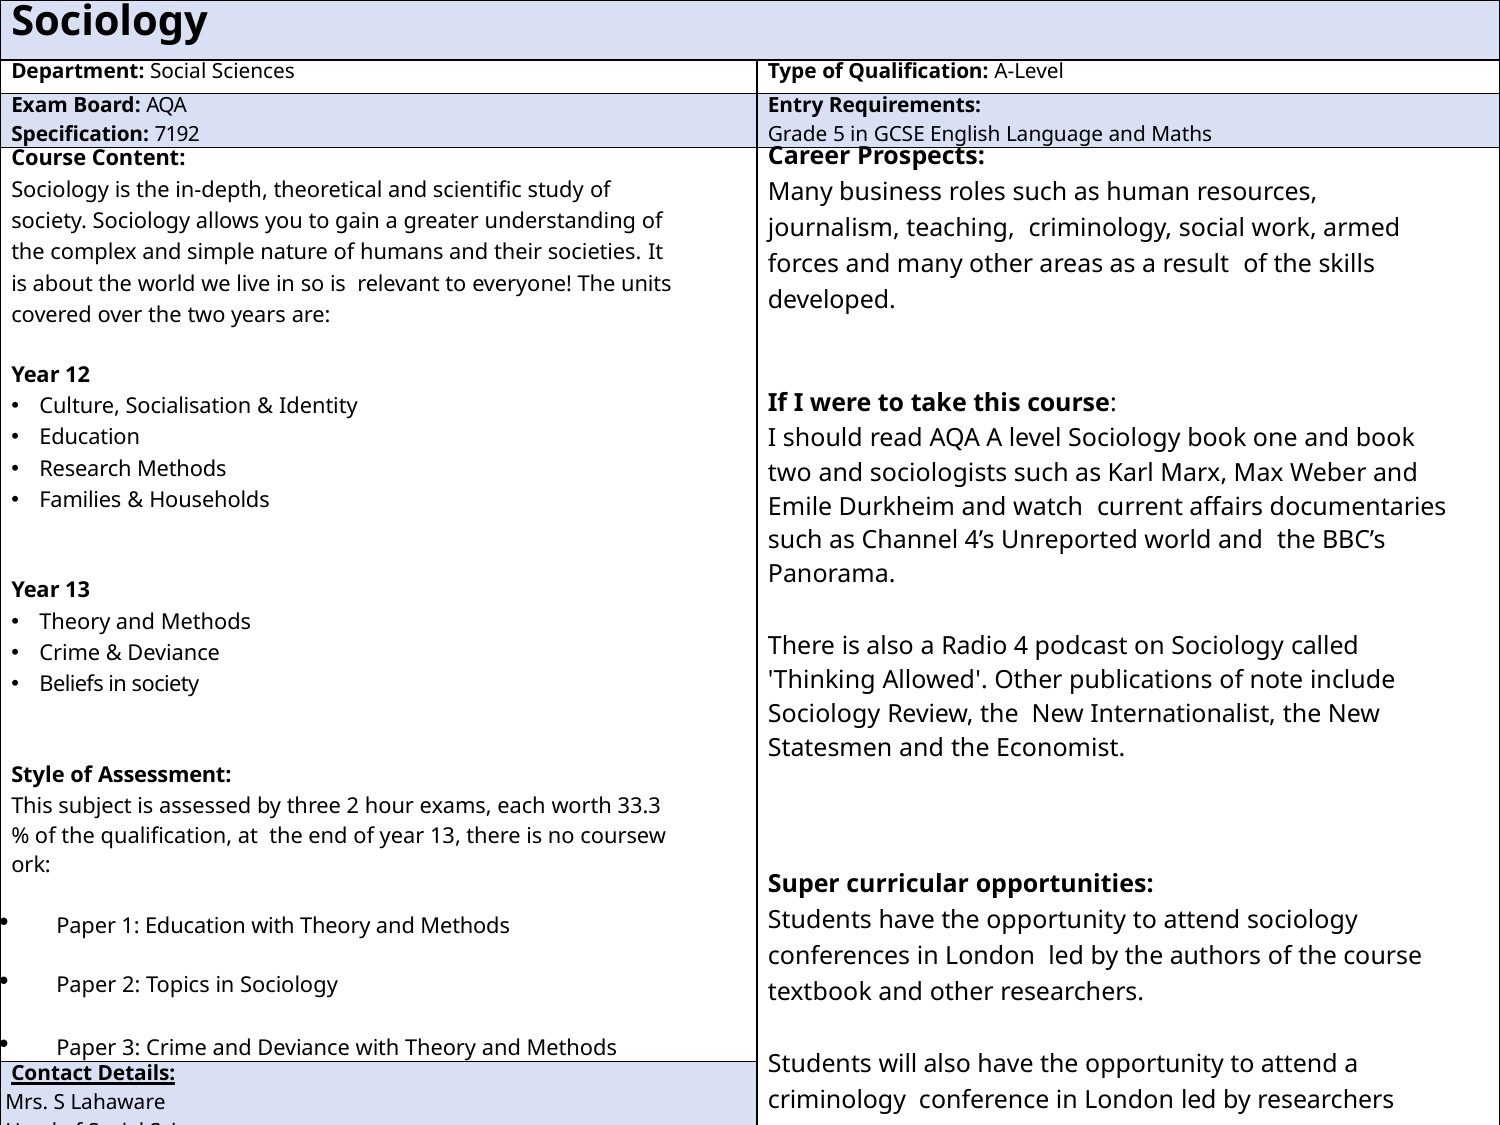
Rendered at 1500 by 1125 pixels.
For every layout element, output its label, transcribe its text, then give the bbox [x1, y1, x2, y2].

table_cell Exam Board: AQA Specification: 7192 [1, 94, 756, 147]
table_cell Type of Qualification: A-Level [758, 61, 1499, 93]
table_cell Course Content: Sociology is the in-depth, theoretical and scientific study of society. Sociology allows you to gain a greater understanding of the complex and simple nature of humans and their societies. It is about the world we live in so is relevant to everyone! The units covered over the two years are: Year 12 Culture, Socialisation & Identity Education Research Methods Families & Households Year 13 Theory and Methods Crime & Deviance Beliefs in society Style of Assessment: This subject is assessed by three 2 hour exams, each worth 33.3% of the qualification, at the end of year 13, there is no coursework: Paper 1: Education with Theory and Methods Paper 2: Topics in Sociology Paper 3: Crime and Deviance with Theory and Methods [1, 148, 756, 1061]
table_cell Entry Requirements: Grade 5 in GCSE English Language and Maths [758, 94, 1499, 147]
table_cell Department: Social Sciences [1, 61, 756, 93]
table_cell Career Prospects: Many business roles such as human resources, journalism, teaching, criminology, social work, armed forces and many other areas as a result of the skills developed. If I were to take this course: I should read AQA A level Sociology book one and book two and sociologists such as Karl Marx, Max Weber and Emile Durkheim and watch current affairs documentaries such as Channel 4’s Unreported world and the BBC’s Panorama. There is also a Radio 4 podcast on Sociology called 'Thinking Allowed'. Other publications of note include Sociology Review, the New Internationalist, the New Statesmen and the Economist. Super curricular opportunities: Students have the opportunity to attend sociology conferences in London led by the authors of the course textbook and other researchers. Students will also have the opportunity to attend a criminology conference in London led by researchers that have applied sociological and psychological research in real world situations. [758, 148, 1499, 1125]
table_cell Contact Details: Mrs. S Lahaware Head of Social Science slahaware@stmichaelscs.org [1, 1062, 756, 1125]
table_header Sociology [1, 1, 1499, 59]
